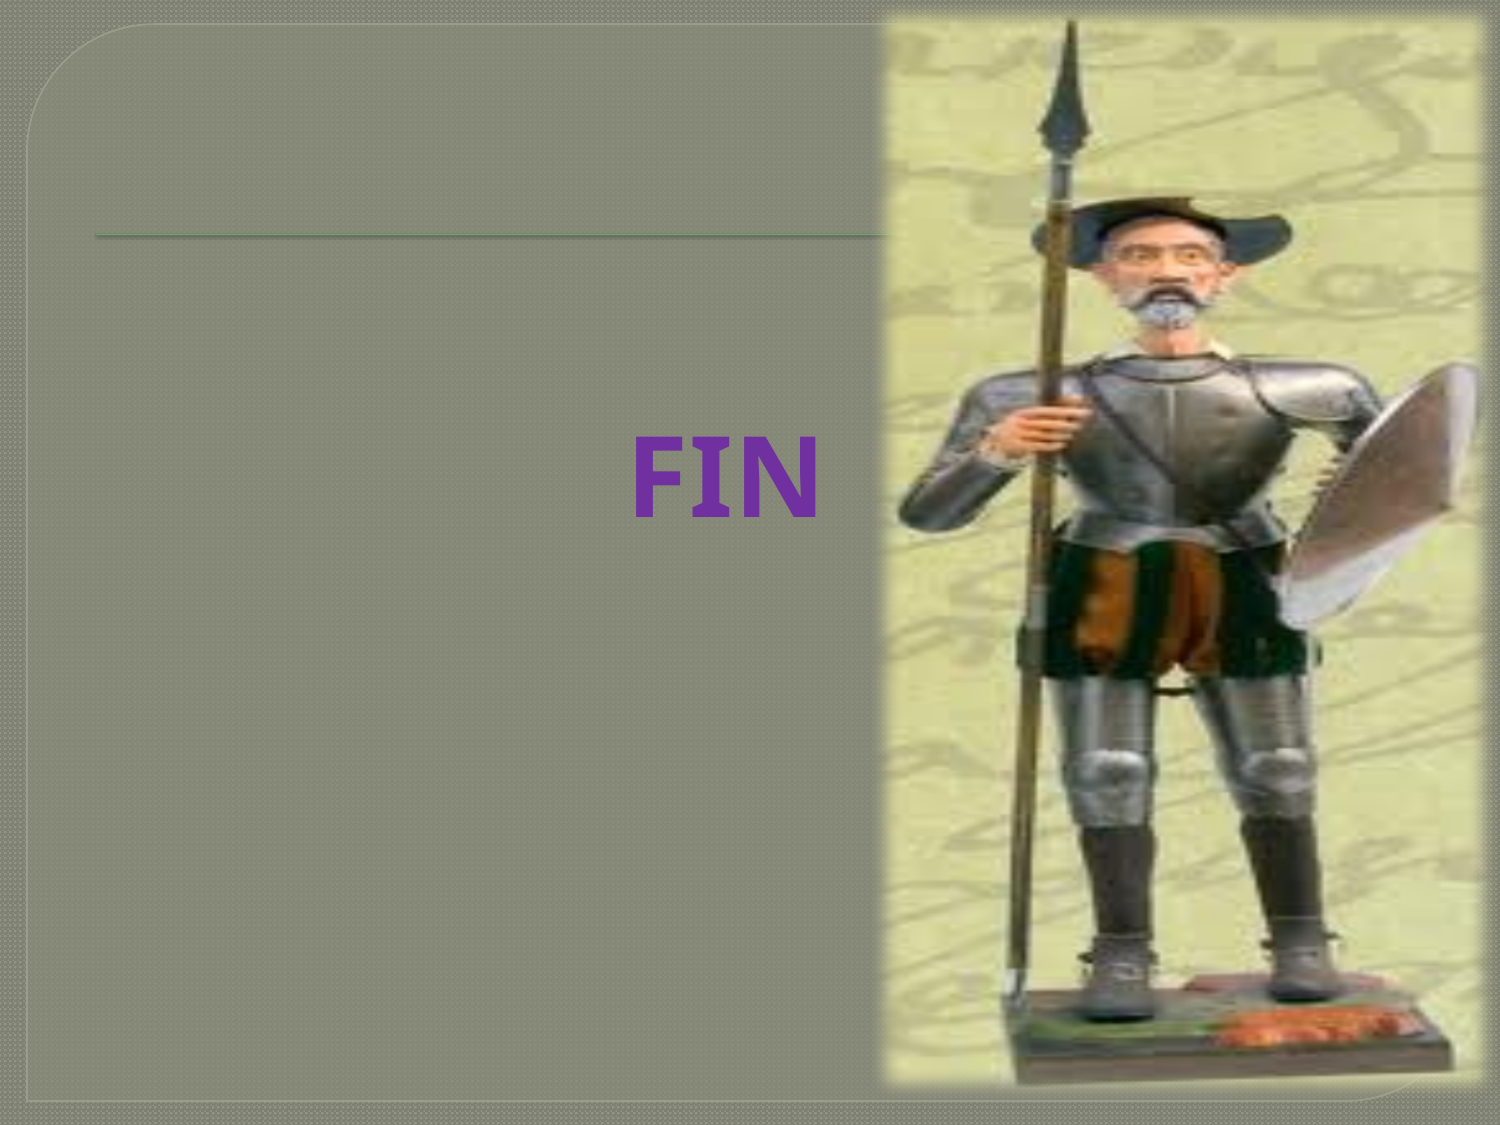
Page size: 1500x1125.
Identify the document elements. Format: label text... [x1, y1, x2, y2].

text_box FIN [383, 397, 860, 548]
picture [867, 0, 1500, 1101]
